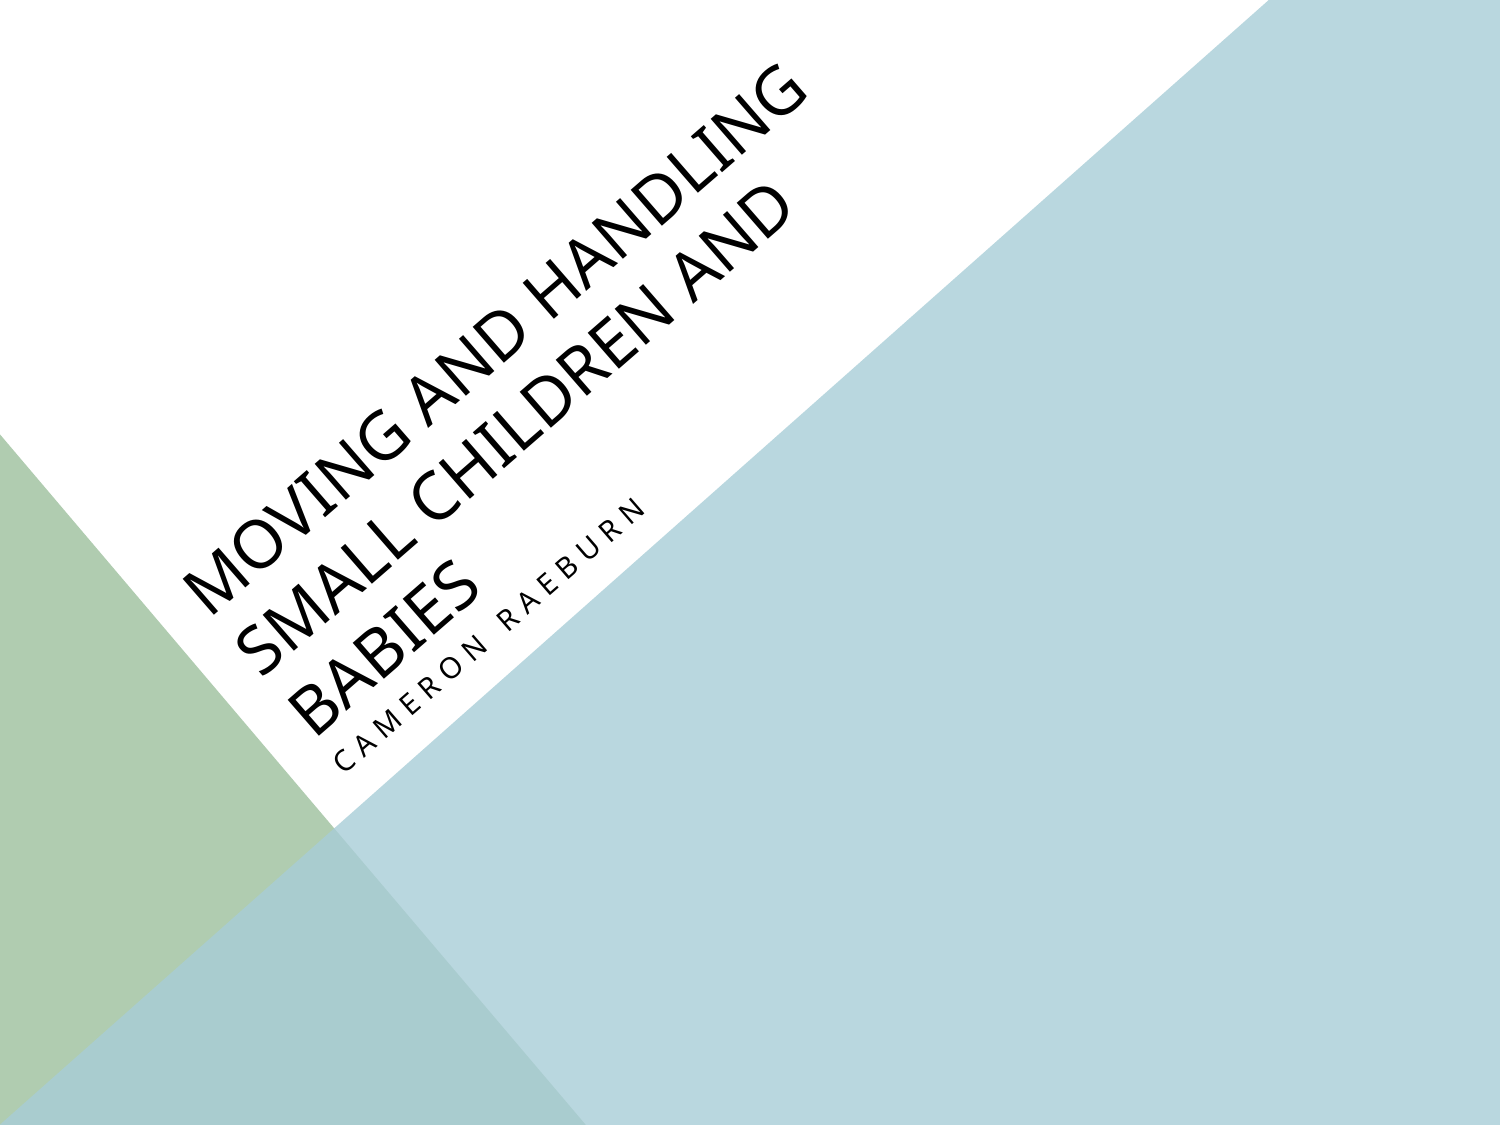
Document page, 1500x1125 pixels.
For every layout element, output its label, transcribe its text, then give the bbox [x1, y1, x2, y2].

title Moving and Handling Small Children and Babies [182, 4, 1012, 761]
subtitle Cameron Raeburn [312, 61, 1154, 804]
